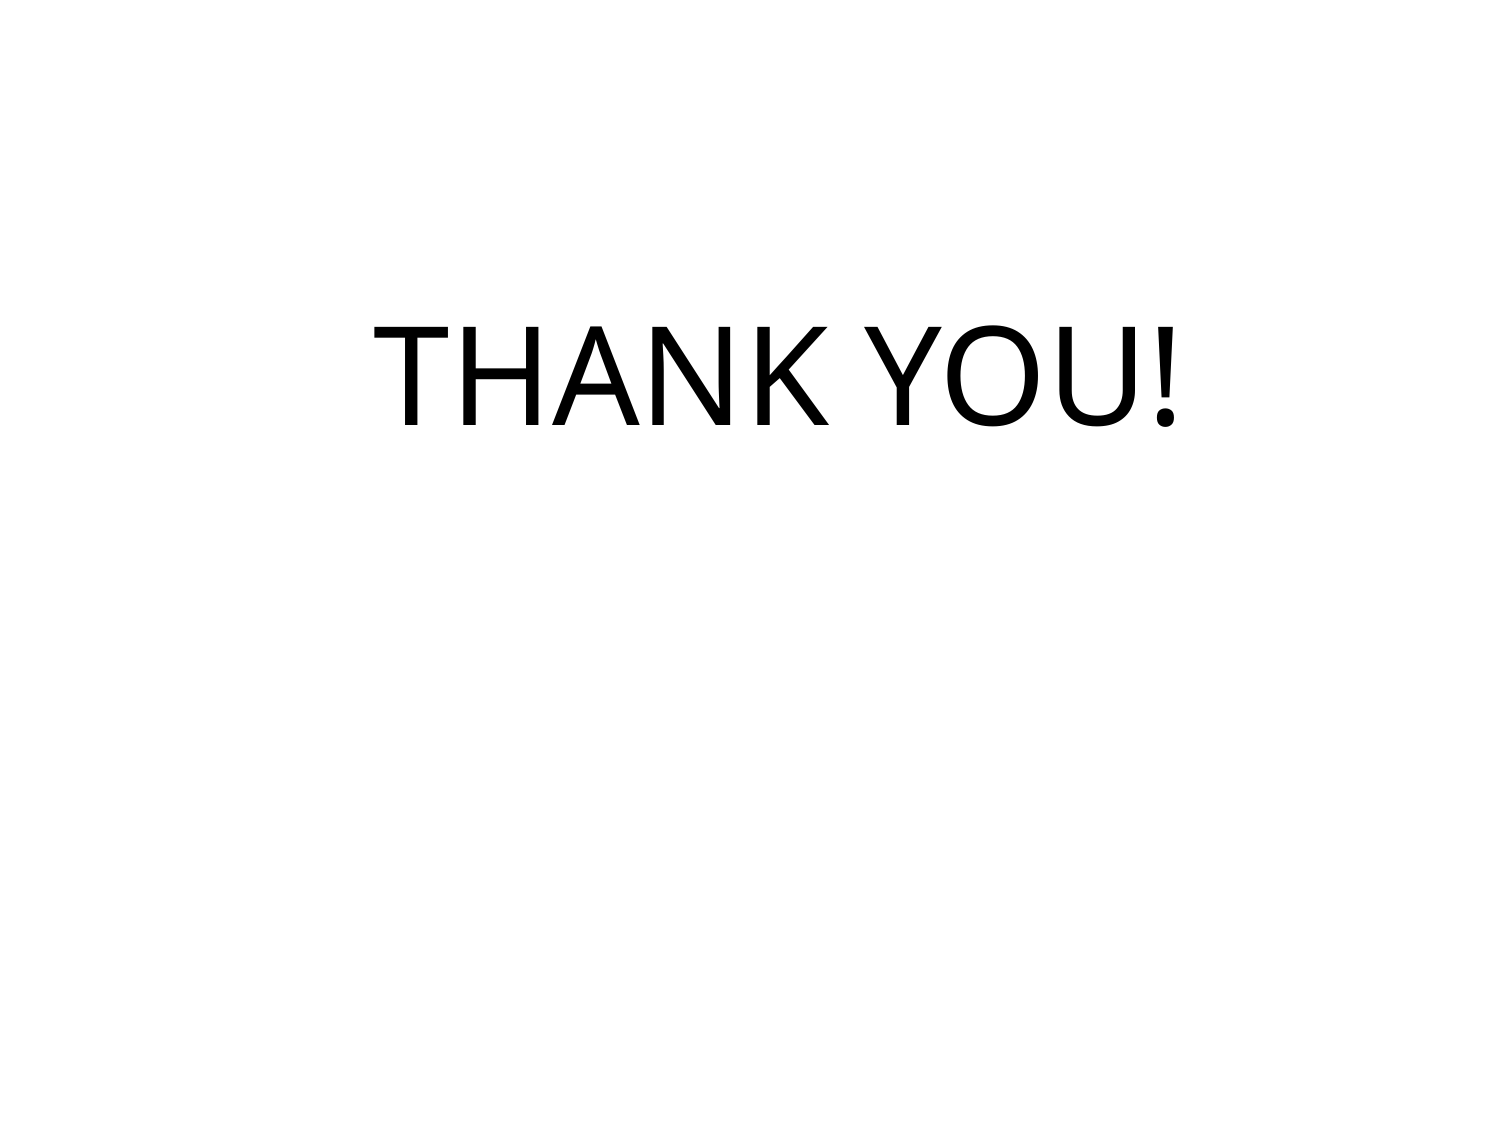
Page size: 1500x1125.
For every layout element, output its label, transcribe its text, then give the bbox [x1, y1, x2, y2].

text_box THANK YOU! [206, 280, 1353, 460]
